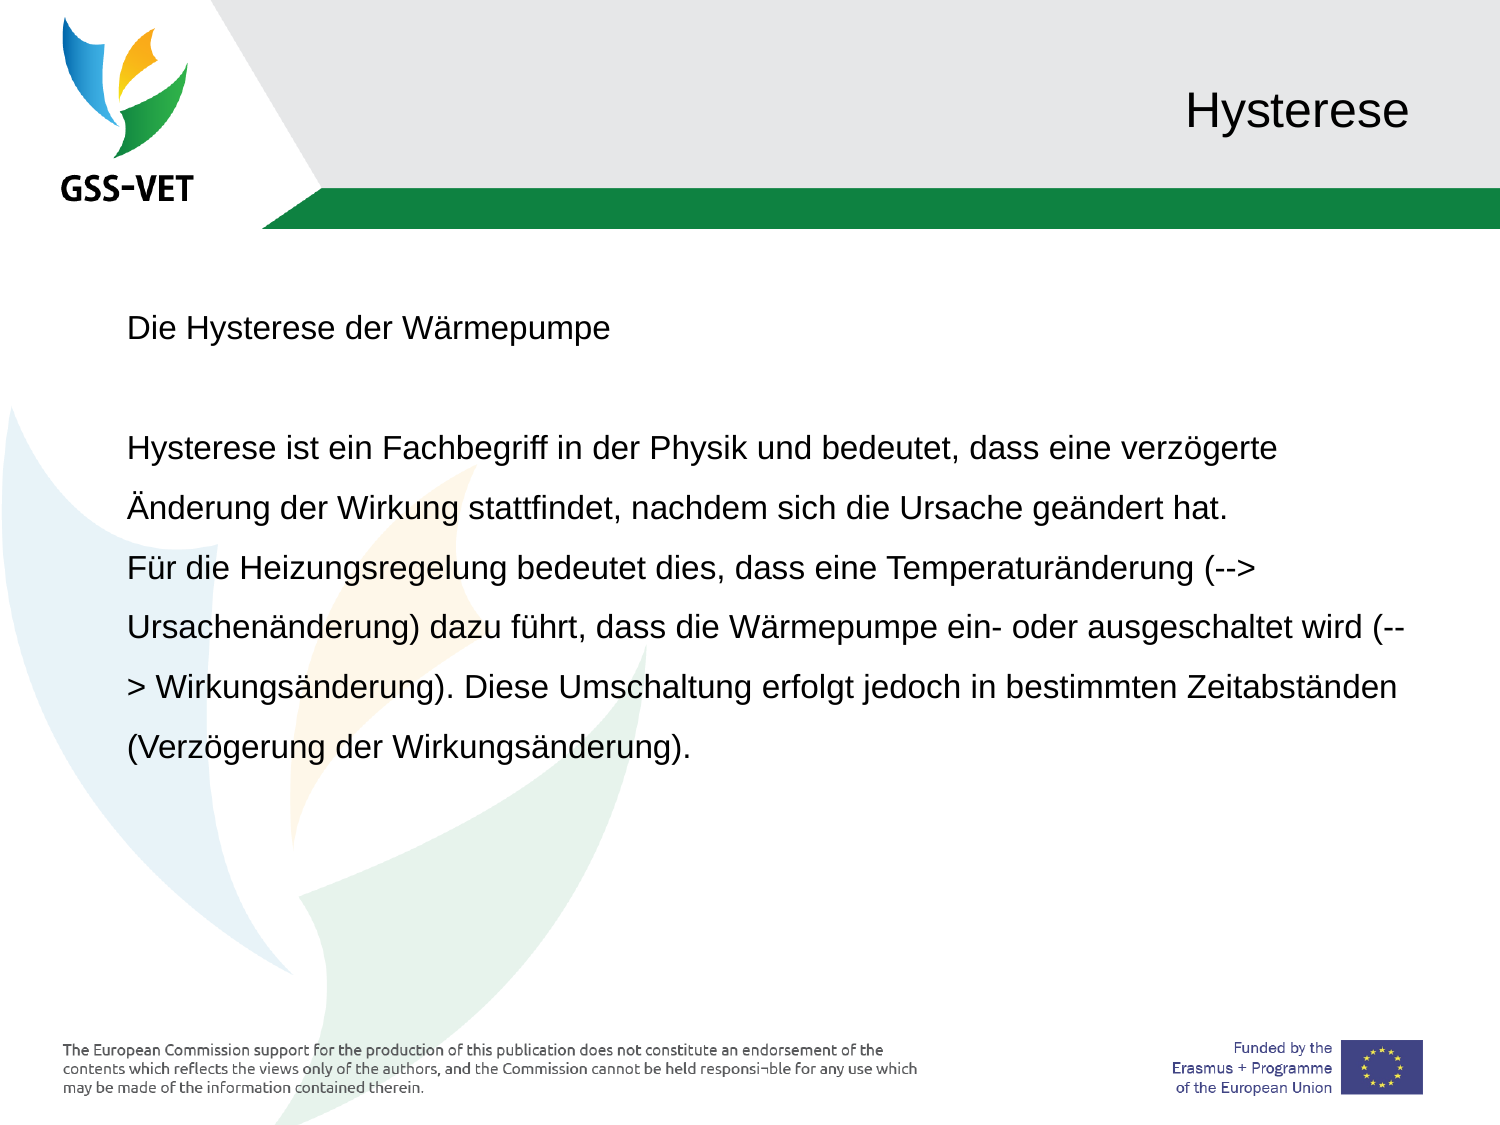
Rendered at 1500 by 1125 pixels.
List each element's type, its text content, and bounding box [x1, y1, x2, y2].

title Hysterese [324, 0, 1425, 185]
picture [0, 0, 1500, 1125]
text_box Die Hysterese der Wärmepumpe Hysterese ist ein Fachbegriff in der Physik und bedeutet, dass eine verzögerte Änderung der Wirkung stattfindet, nachdem sich die Ursache geändert hat. Für die Heizungsregelung bedeutet dies, dass eine Temperaturänderung (--> Ursachenänderung) dazu führt, dass die Wärmepumpe ein- oder ausgeschaltet wird (--> Wirkungsänderung). Diese Umschaltung erfolgt jedoch in bestimmten Zeitabständen (Verzögerung der Wirkungsänderung). [112, 278, 1425, 773]
